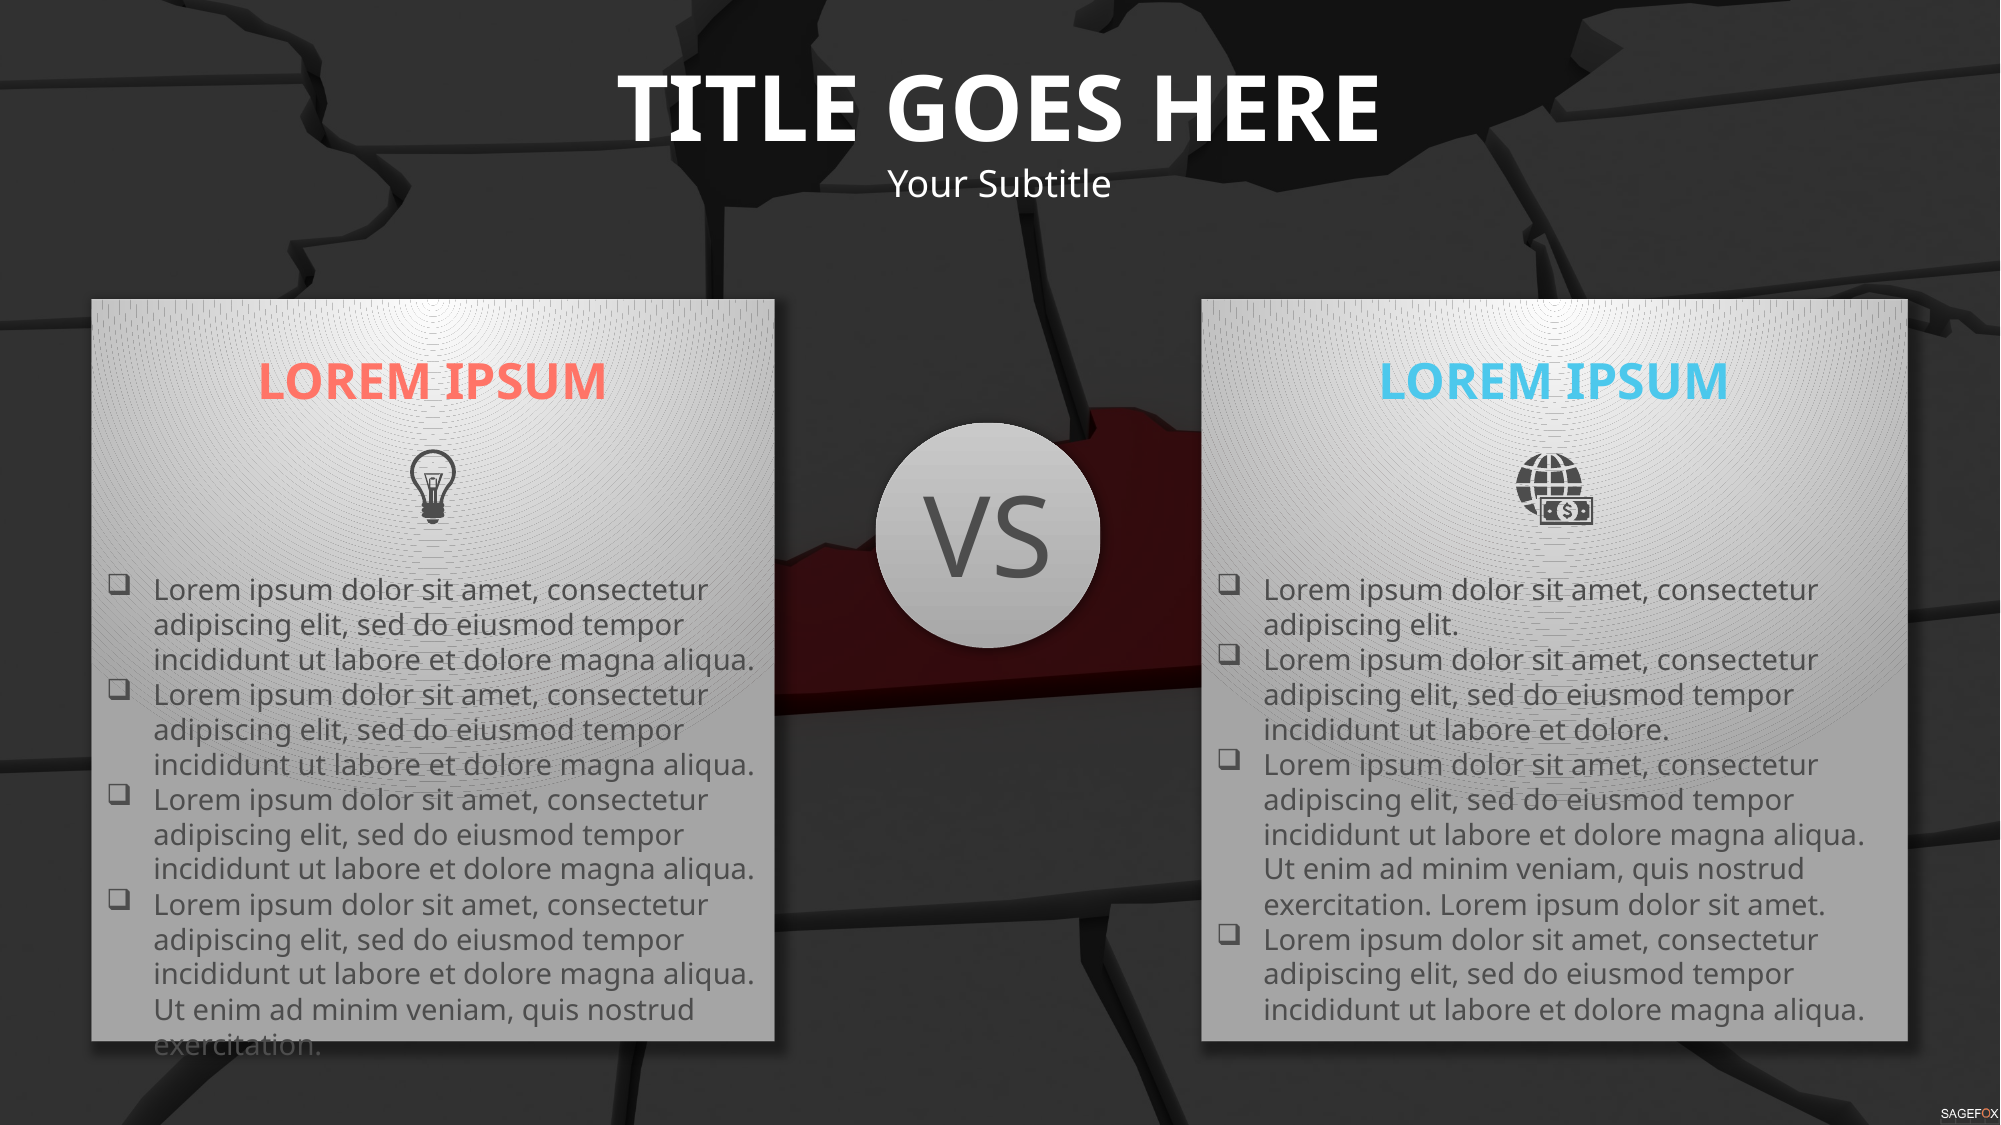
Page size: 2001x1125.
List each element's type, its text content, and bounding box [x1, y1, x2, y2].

text_box [1201, 299, 1909, 1042]
picture [0, 0, 2001, 1125]
text_box Lorem ipsum dolor sit amet, consectetur adipiscing elit, sed do eiusmod tempor incididunt ut labore et dolore magna aliqua. Lorem ipsum dolor sit amet, consectetur adipiscing elit, sed do eiusmod tempor incididunt ut labore et dolore magna aliqua. Lorem ipsum dolor sit amet, consectetur adipiscing elit, sed do eiusmod tempor incididunt ut labore et dolore magna aliqua. Lorem ipsum dolor sit amet, consectetur adipiscing elit, sed do eiusmod tempor incididunt ut labore et dolore magna aliqua. Ut enim ad minim veniam, quis nostrud exercitation. [91, 538, 775, 1069]
text_box LOREM IPSUM [1201, 342, 1908, 417]
text_box [91, 417, 775, 538]
text_box LOREM IPSUM [91, 342, 775, 417]
text_box [905, 421, 1071, 457]
text_box [91, 299, 775, 342]
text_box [1516, 453, 1594, 525]
text_box Lorem ipsum dolor sit amet, consectetur adipiscing elit. Lorem ipsum dolor sit amet, consectetur adipiscing elit, sed do eiusmod tempor incididunt ut labore et dolore. Lorem ipsum dolor sit amet, consectetur adipiscing elit, sed do eiusmod tempor incididunt ut labore et dolore magna aliqua. Ut enim ad minim veniam, quis nostrud exercitation. Lorem ipsum dolor sit amet. Lorem ipsum dolor sit amet, consectetur adipiscing elit, sed do eiusmod tempor incididunt ut labore et dolore magna aliqua. [1201, 538, 1908, 1034]
text_box VS [838, 457, 1138, 612]
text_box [410, 449, 456, 525]
text_box [904, 612, 1072, 649]
text_box TITLE GOES HERE Your Subtitle [548, 42, 1452, 212]
